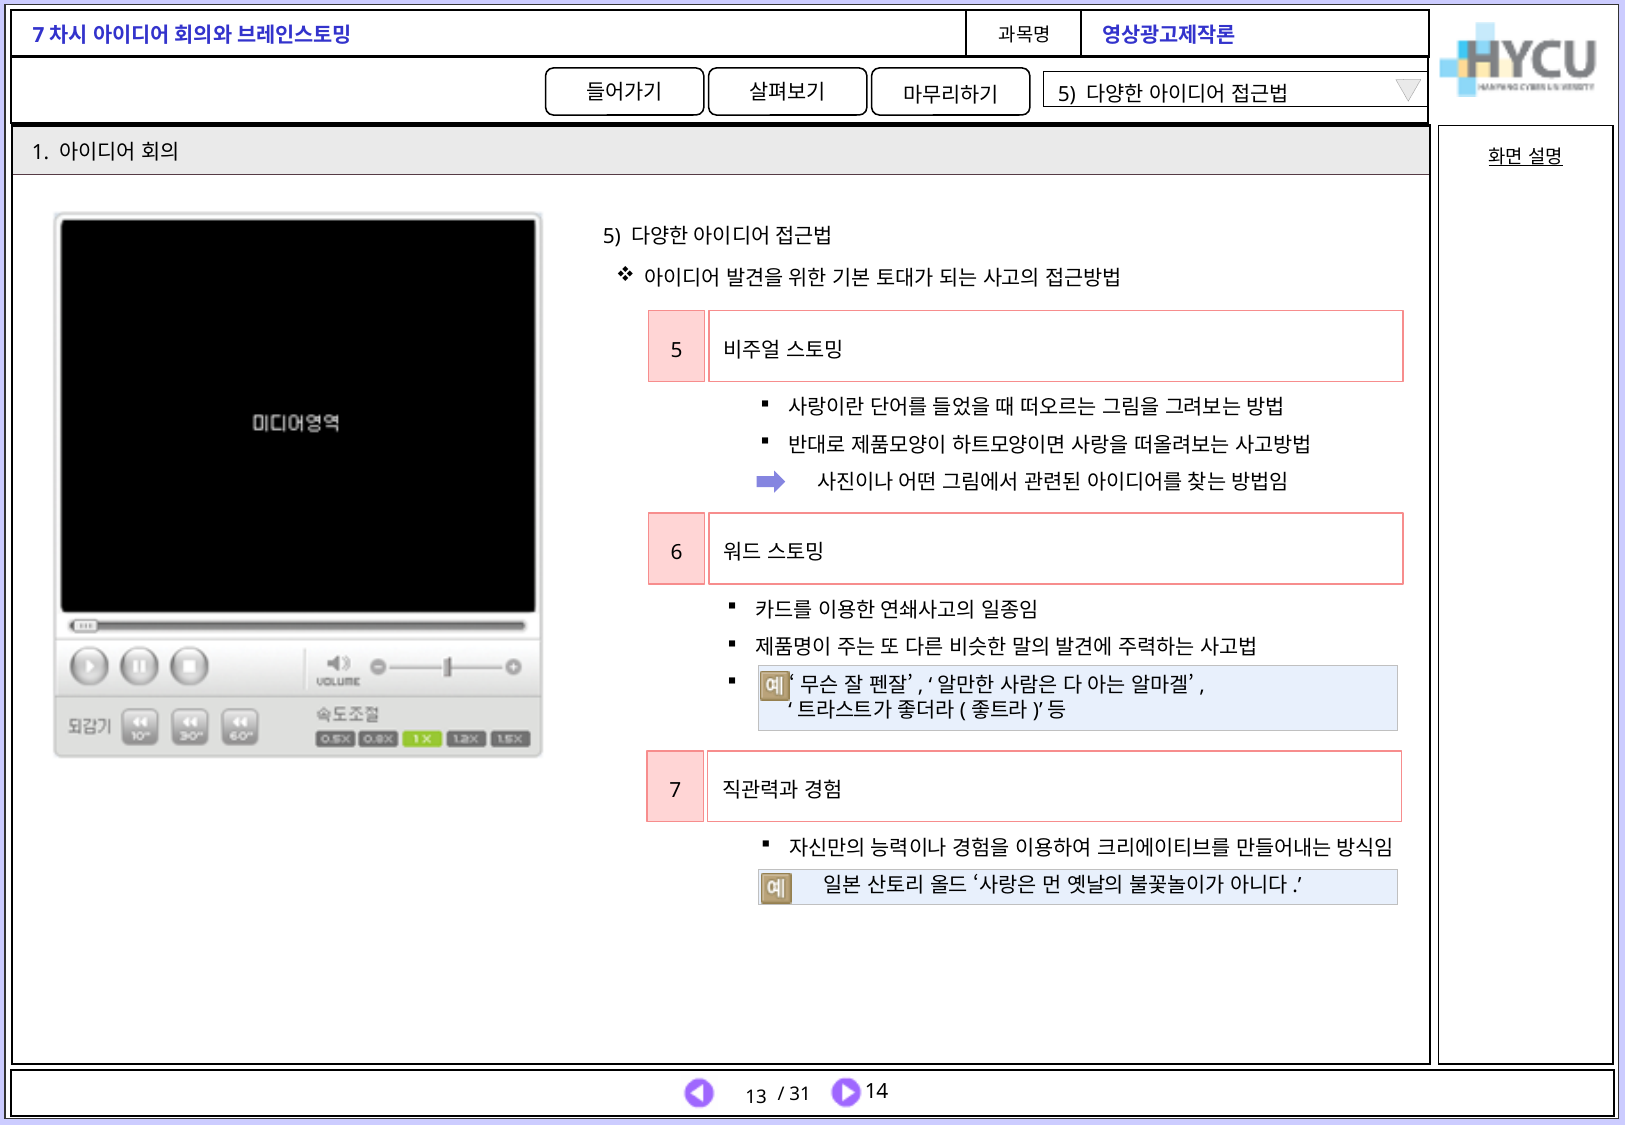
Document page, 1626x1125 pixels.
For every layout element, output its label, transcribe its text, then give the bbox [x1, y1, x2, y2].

picture [759, 671, 790, 702]
text_box 아이디어 발견을 위한 기본 토대가 되는 사고의 접근방법 [601, 256, 1415, 297]
text_box 5) 다양한 아이디어 접근법 [588, 214, 854, 255]
text_box 13 [726, 1073, 786, 1115]
text_box 직관력과 경험 [707, 750, 1402, 822]
text_box 7 [647, 750, 704, 822]
text_box 워드 스토밍 [709, 512, 1404, 584]
text_box 6 [648, 512, 705, 584]
text_box 1. 아이디어 회의 [17, 126, 848, 171]
text_box 카드를 이용한 연쇄사고의 일종임 제품명이 주는 또 다른 비슷한 말의 발견에 주력하는 사고법 ‘무슨 잘 펜잘’, ‘알만한 사람은 다 아는 알마겔’, ‘트라스트가 좋더라(좋트라)’등 [712, 588, 1432, 729]
picture [50, 210, 547, 762]
picture [681, 1075, 718, 1112]
text_box 사랑이란 단어를 들었을 때 떠오르는 그림을 그려보는 방법 반대로 제품모양이 하트모양이면 사랑을 떠올려보는 사고방법 사진이나 어떤 그림에서 관련된 아이디어를 찾는 방법임 [745, 386, 1333, 502]
text_box 5) 다양한 아이디어 접근법 [1043, 67, 1484, 114]
text_box 자신만의 능력이나 경험을 이용하여 크리에이티브를 만들어내는 방식임 일본 산토리 올드 ‘사랑은 먼 옛날의 불꽃놀이가 아니다.’ [746, 826, 1409, 904]
picture [1434, 22, 1601, 97]
text_box 비주얼 스토밍 [709, 310, 1404, 382]
text_box [756, 470, 786, 493]
picture [761, 873, 792, 904]
picture [828, 1074, 865, 1111]
text_box 5 [648, 310, 705, 382]
